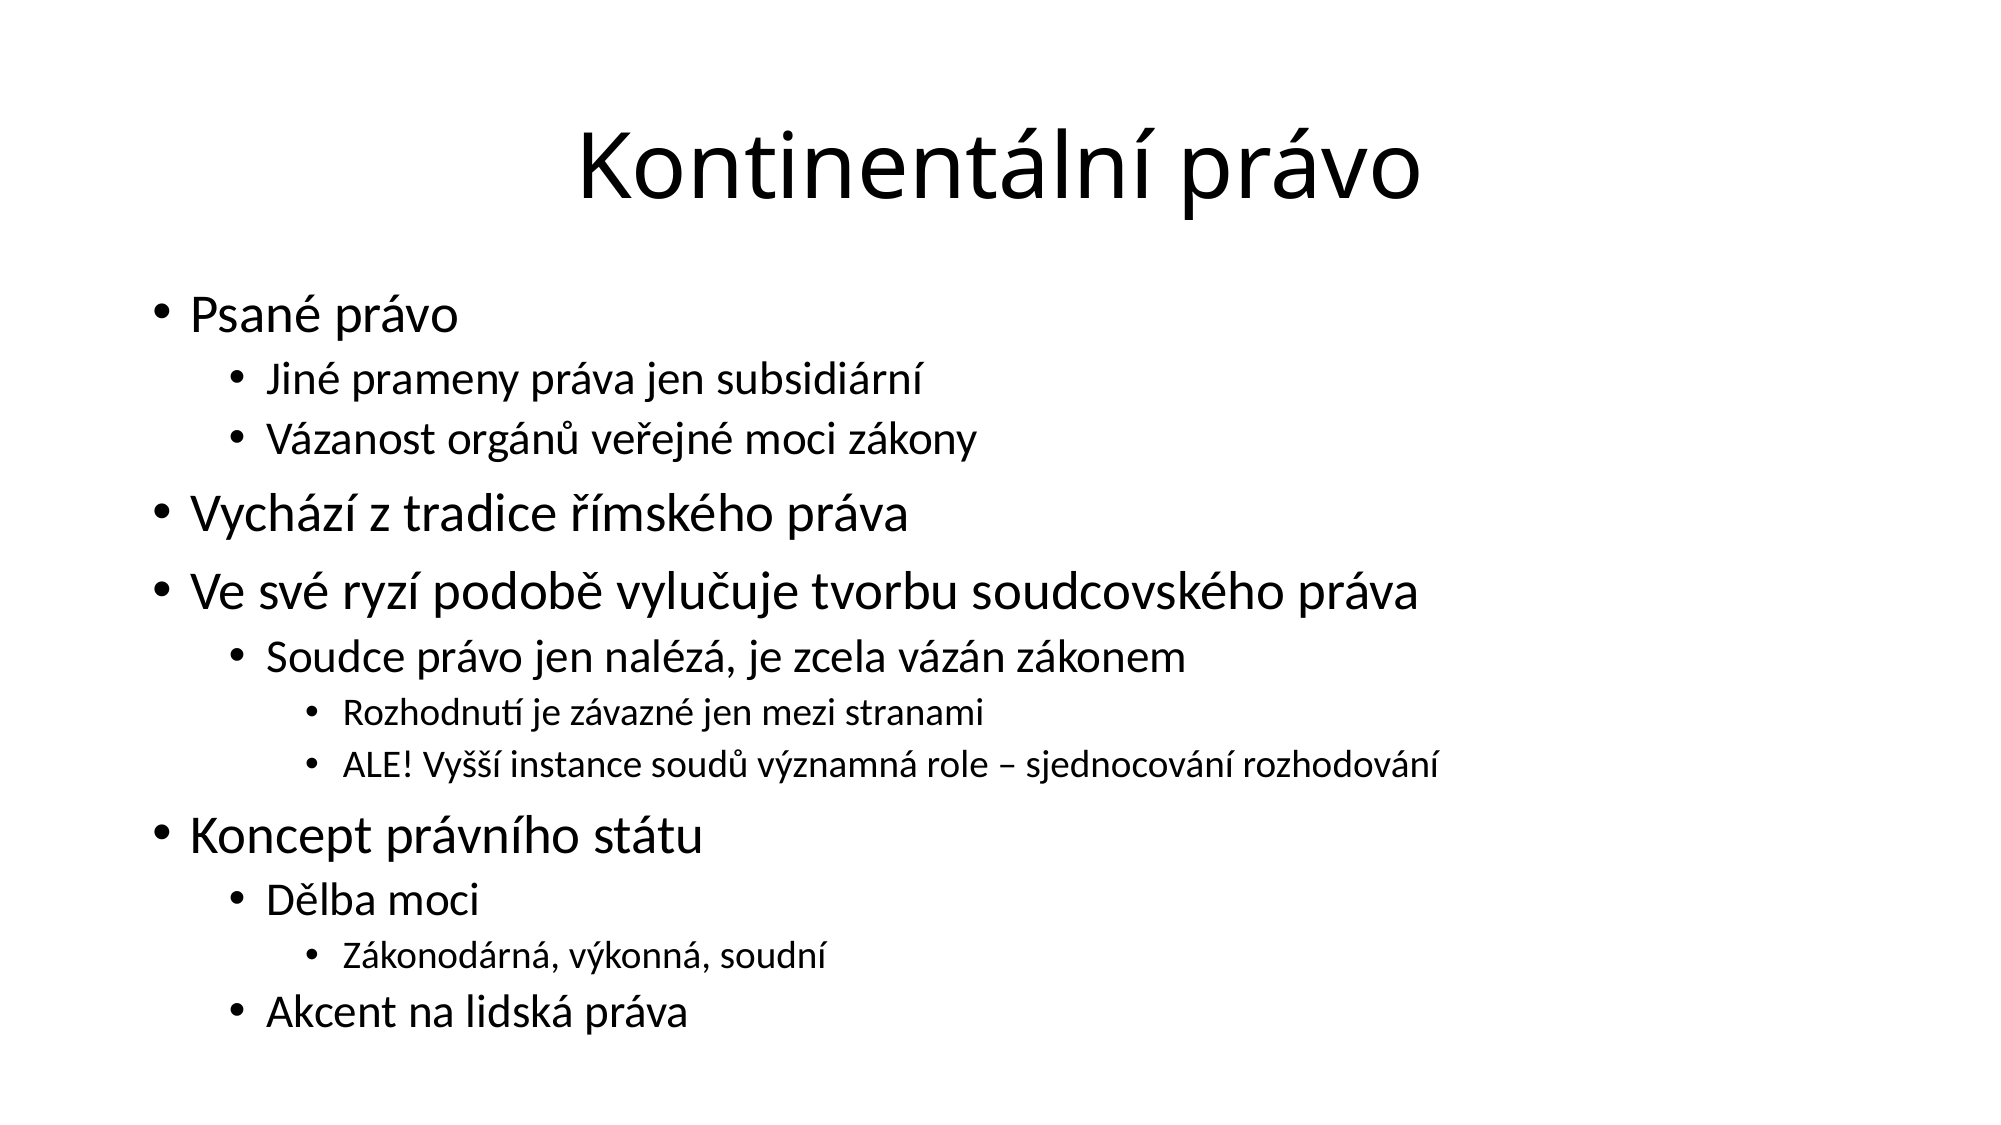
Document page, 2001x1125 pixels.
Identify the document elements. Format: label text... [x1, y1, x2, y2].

title Kontinentální právo [137, 59, 1863, 277]
list Psané právo Jiné prameny práva jen subsidiární Vázanost orgánů veřejné moci zákony Vychází z tradice římského práva Ve své ryzí podobě vylučuje tvorbu soudcovského práva Soudce právo jen nalézá, je zcela vázán zákonem Rozhodnutí je závazné jen mezi stranami ALE! Vyšší instance soudů významná role – sjednocování rozhodování Koncept právního státu Dělba moci Zákonodárná, výkonná, soudní Akcent na lidská práva [137, 277, 1863, 1048]
